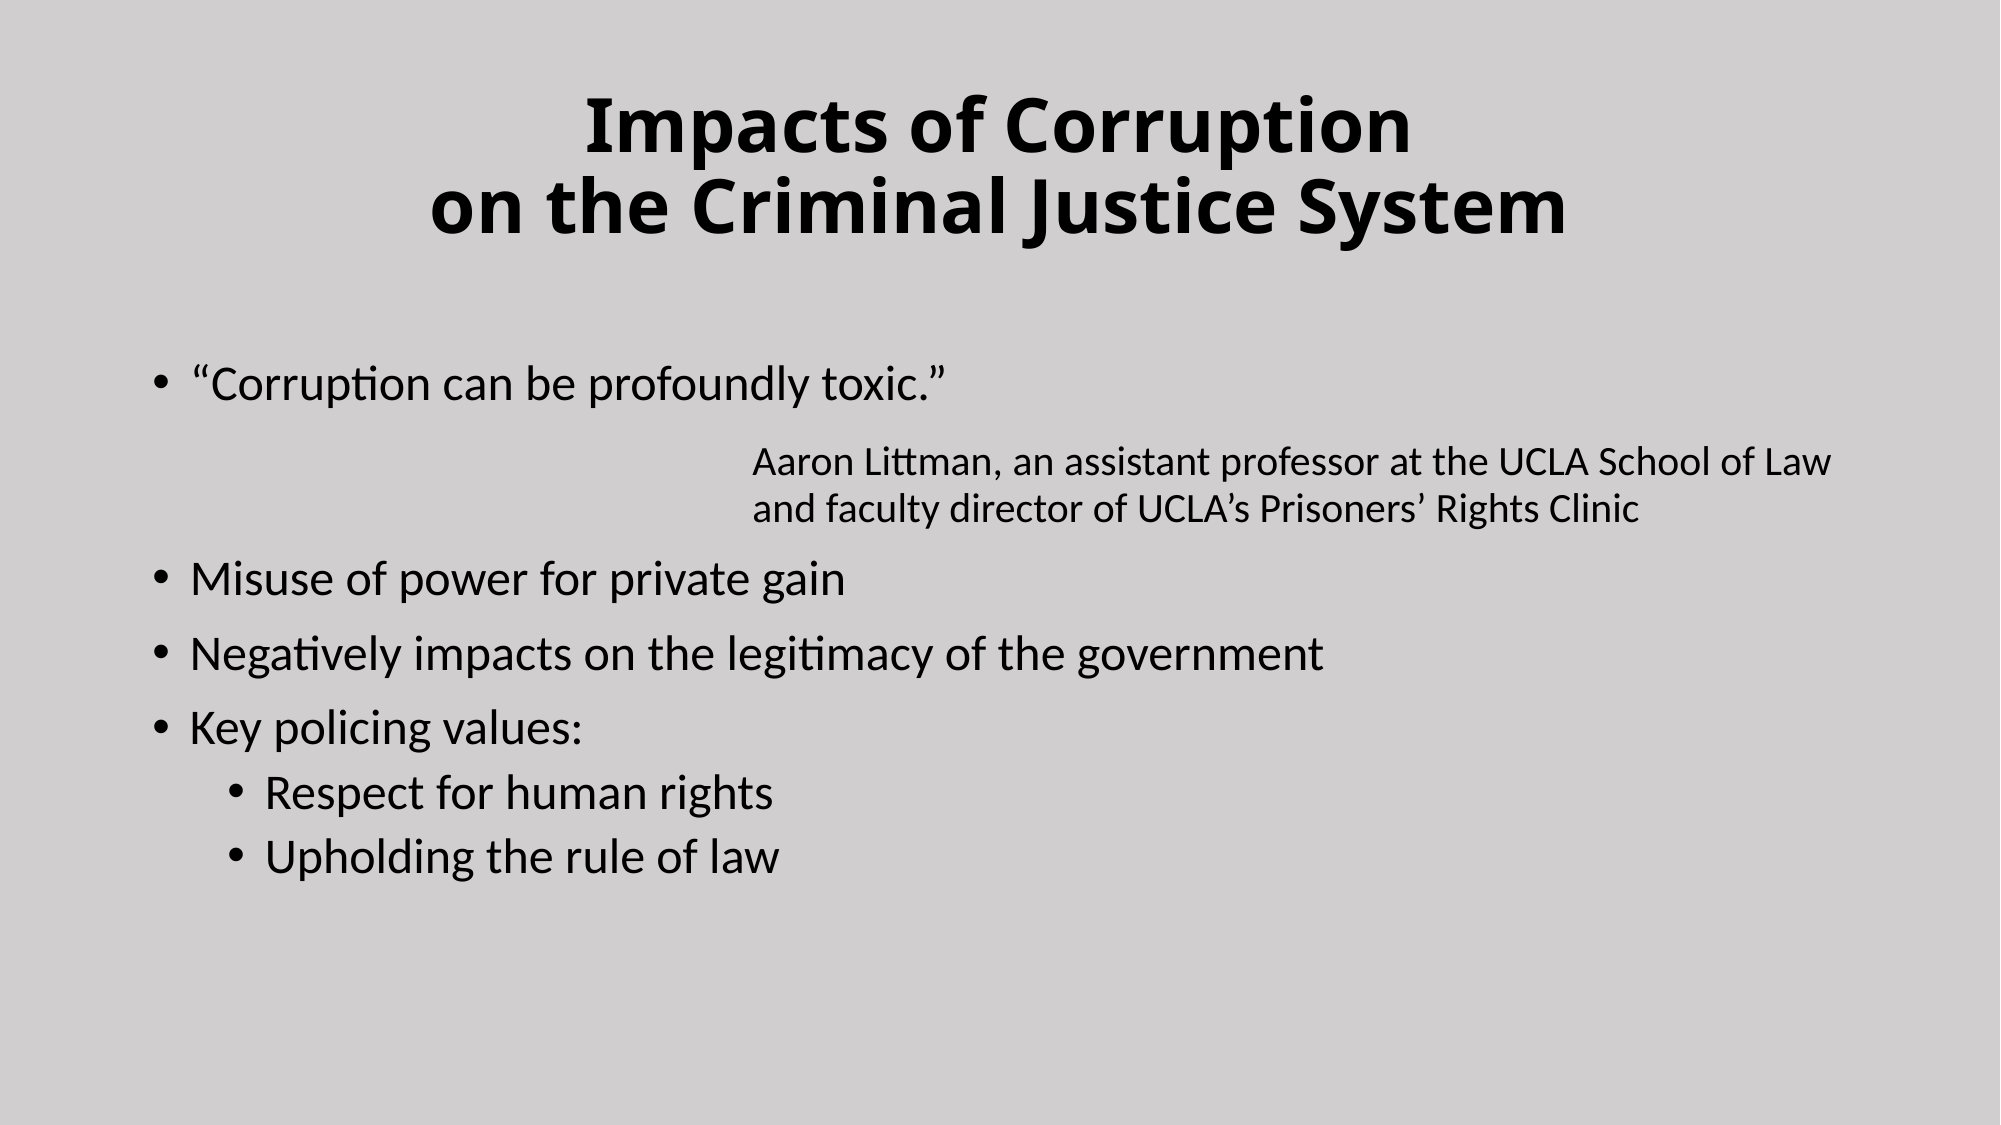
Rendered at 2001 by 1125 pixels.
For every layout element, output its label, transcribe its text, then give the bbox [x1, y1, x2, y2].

title Impacts of Corruption on the Criminal Justice System [137, 59, 1863, 278]
list “Corruption can be profoundly toxic.” Aaron Littman, an assistant professor at the UCLA School of Law and faculty director of UCLA’s Prisoners’ Rights Clinic Misuse of power for private gain Negatively impacts on the legitimacy of the government Key policing values: Respect for human rights Upholding the rule of law [137, 350, 1863, 1014]
